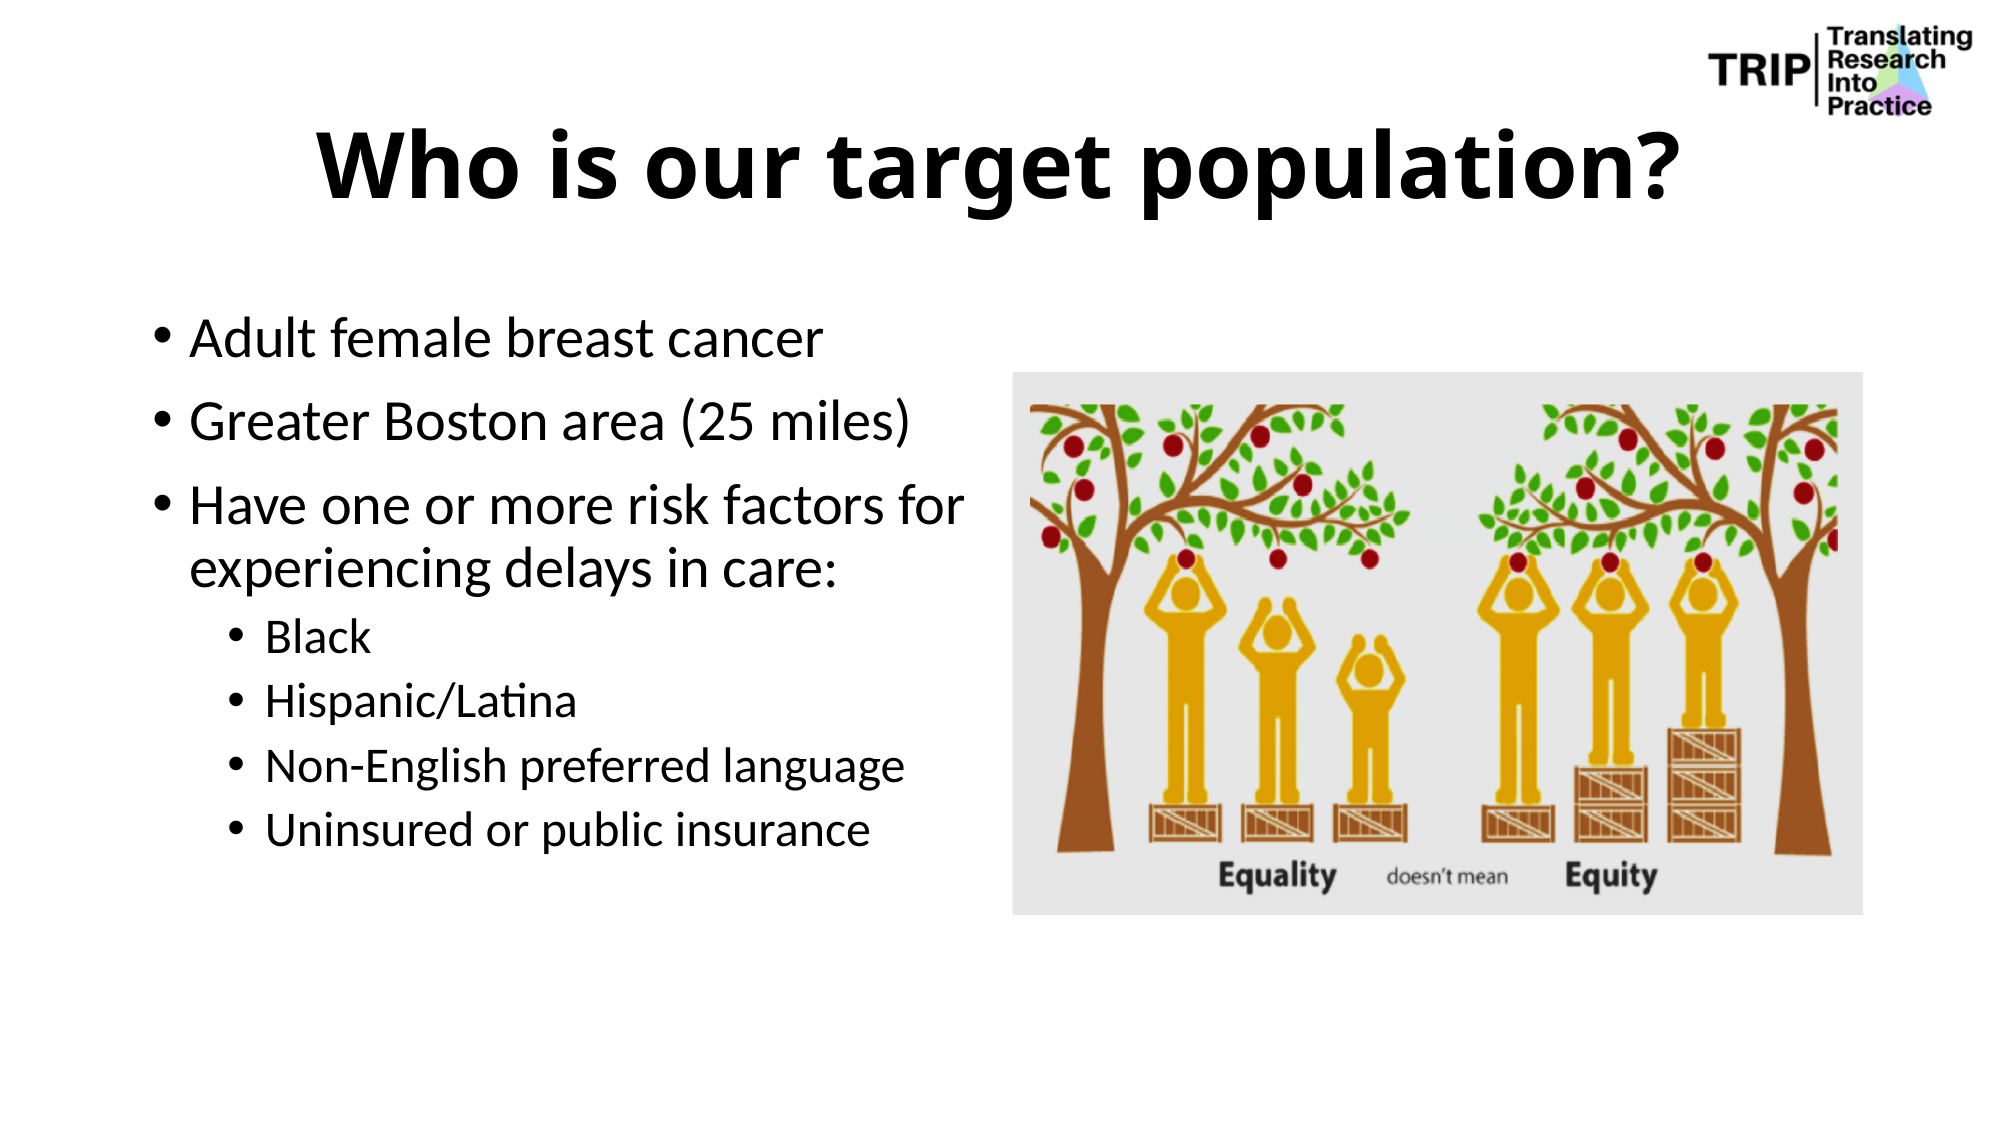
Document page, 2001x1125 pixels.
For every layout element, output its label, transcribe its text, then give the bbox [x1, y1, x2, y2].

picture [1704, 18, 1976, 123]
list Adult female breast cancer Greater Boston area (25 miles) Have one or more risk factors for experiencing delays in care: Black Hispanic/Latina Non-English preferred language Uninsured or public insurance [137, 299, 988, 1014]
title Who is our target population? [137, 59, 1863, 278]
picture [1012, 372, 1864, 916]
